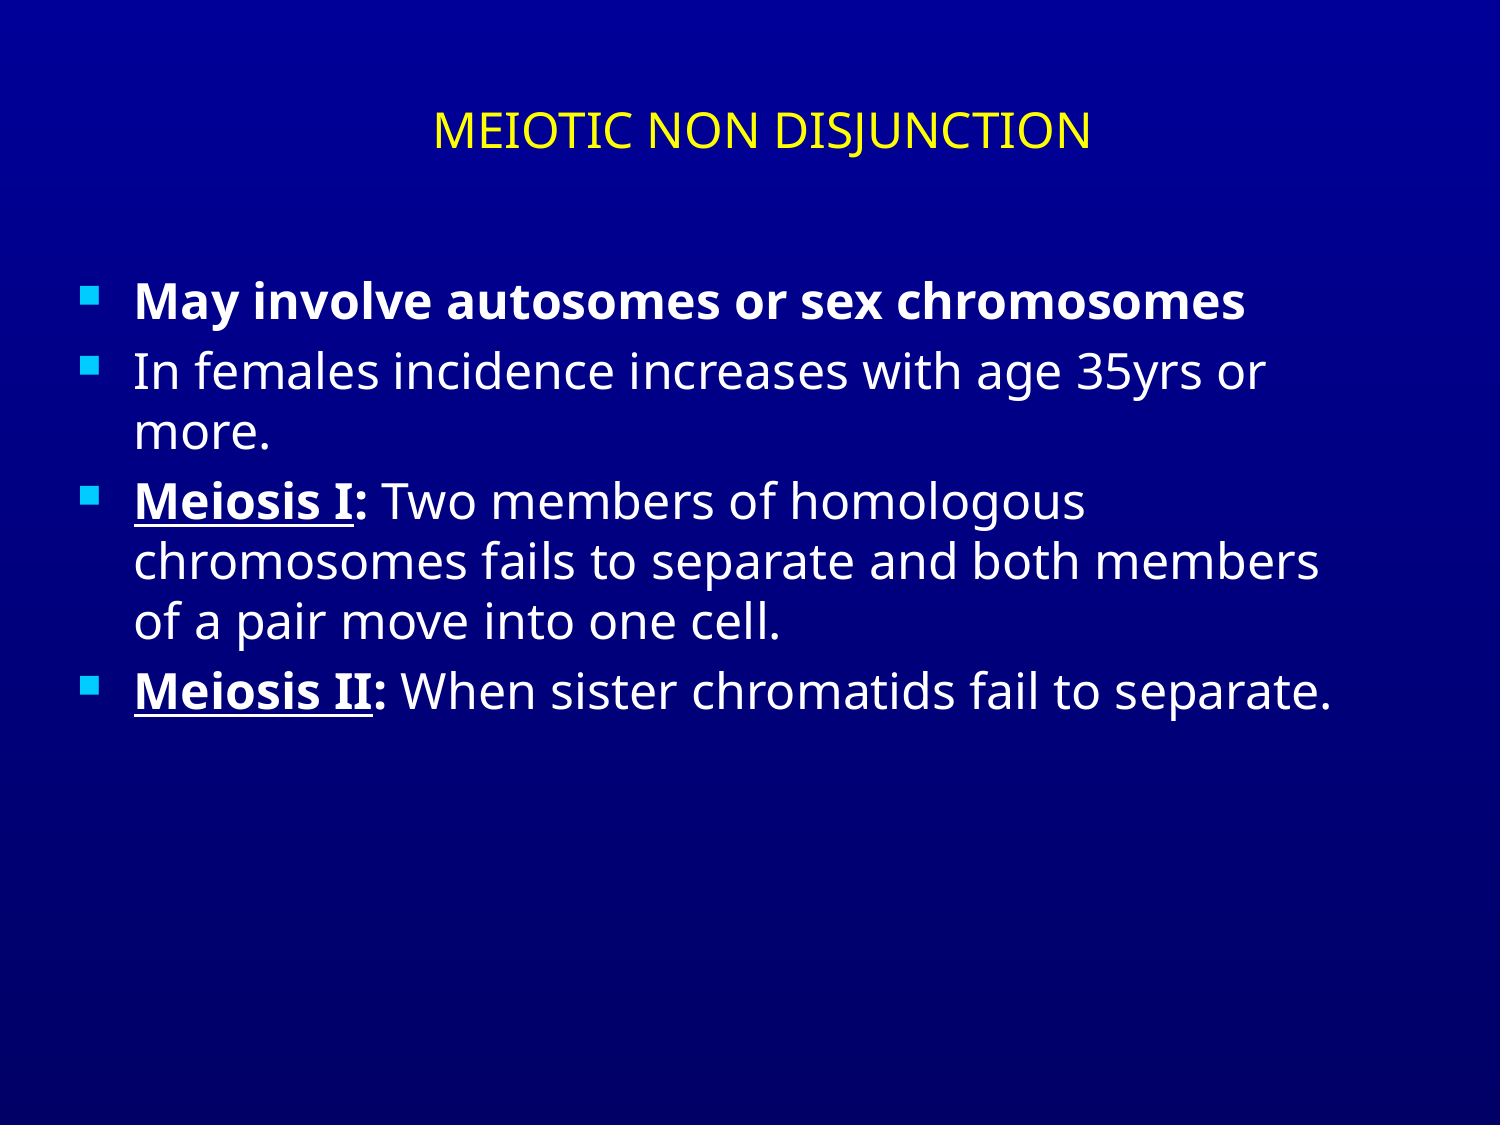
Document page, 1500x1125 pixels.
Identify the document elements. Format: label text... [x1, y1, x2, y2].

title MEIOTIC NON DISJUNCTION [87, 37, 1438, 226]
list May involve autosomes or sex chromosomes In females incidence increases with age 35yrs or more. Meiosis I: Two members of homologous chromosomes fails to separate and both members of a pair move into one cell. Meiosis II: When sister chromatids fail to separate. [62, 262, 1351, 1006]
